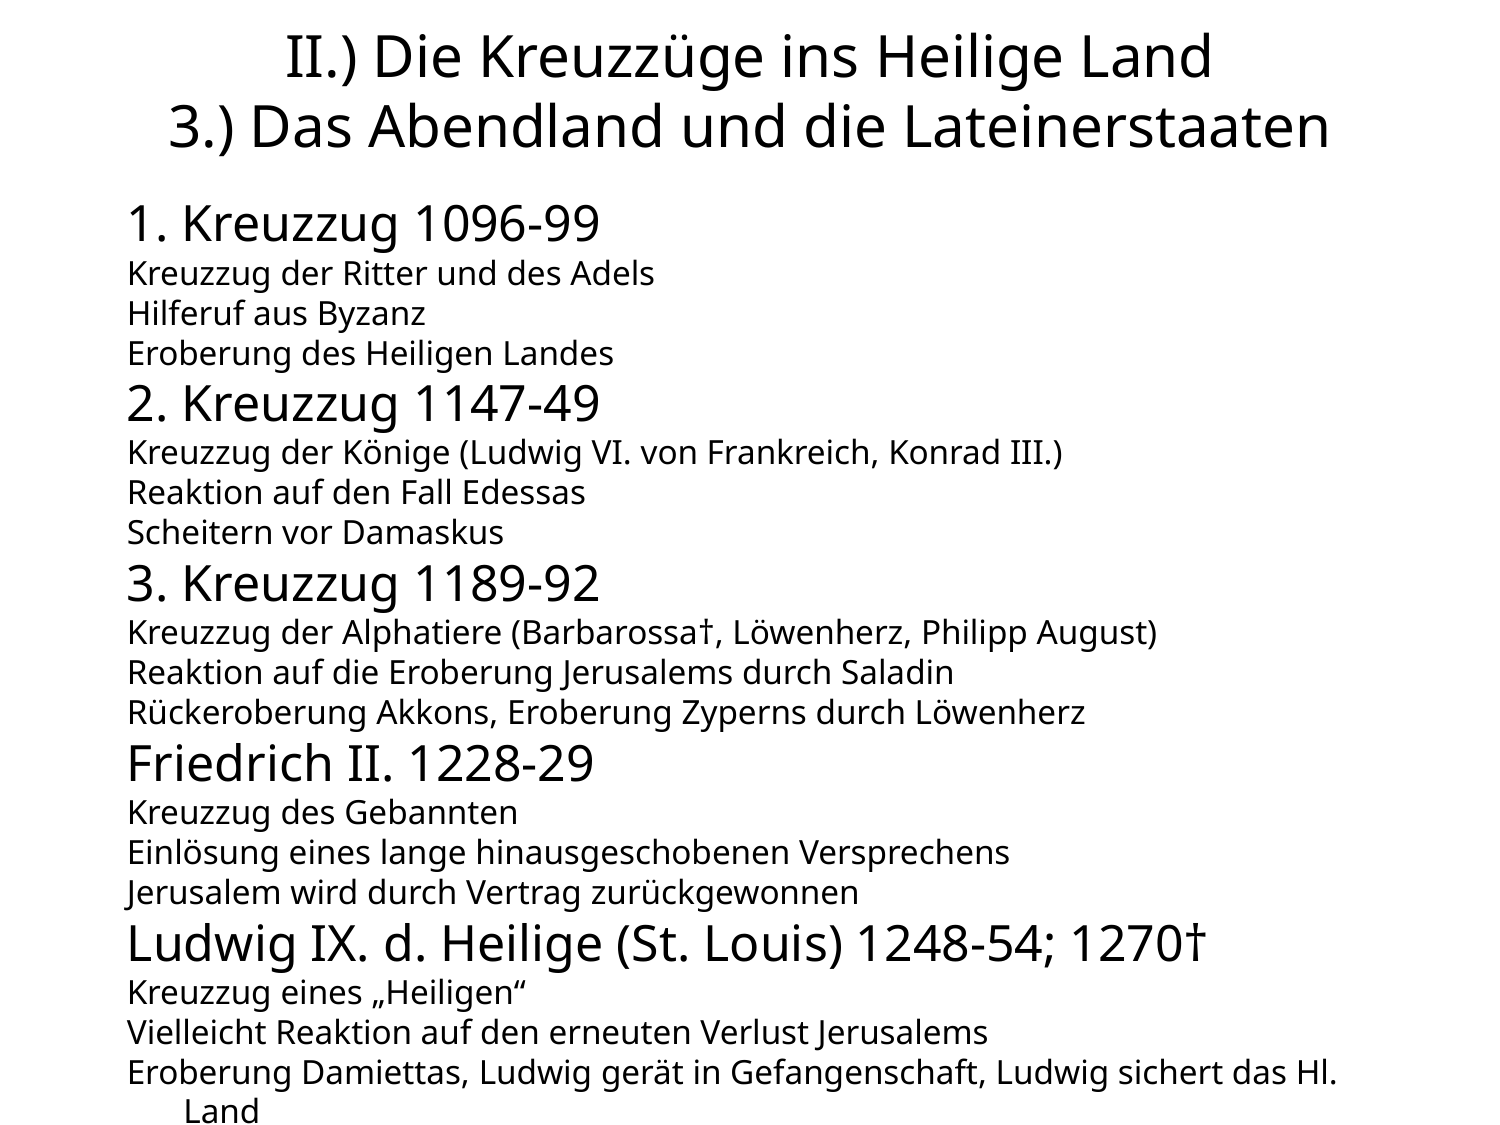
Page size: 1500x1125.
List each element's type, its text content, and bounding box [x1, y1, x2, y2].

title II.) Die Kreuzzüge ins Heilige Land 3.) Das Abendland und die Lateinerstaaten [74, 0, 1426, 184]
text_box 1. Kreuzzug 1096-99 Kreuzzug der Ritter und des Adels Hilferuf aus Byzanz Eroberung des Heiligen Landes 2. Kreuzzug 1147-49 Kreuzzug der Könige (Ludwig VI. von Frankreich, Konrad III.) Reaktion auf den Fall Edessas Scheitern vor Damaskus 3. Kreuzzug 1189-92 Kreuzzug der Alphatiere (Barbarossa†, Löwenherz, Philipp August) Reaktion auf die Eroberung Jerusalems durch Saladin Rückeroberung Akkons, Eroberung Zyperns durch Löwenherz Friedrich II. 1228-29 Kreuzzug des Gebannten Einlösung eines lange hinausgeschobenen Versprechens Jerusalem wird durch Vertrag zurückgewonnen Ludwig IX. d. Heilige (St. Louis) 1248-54; 1270† Kreuzzug eines „Heiligen“ Vielleicht Reaktion auf den erneuten Verlust Jerusalems Eroberung Damiettas, Ludwig gerät in Gefangenschaft, Ludwig sichert das Hl. Land [112, 184, 1412, 1125]
